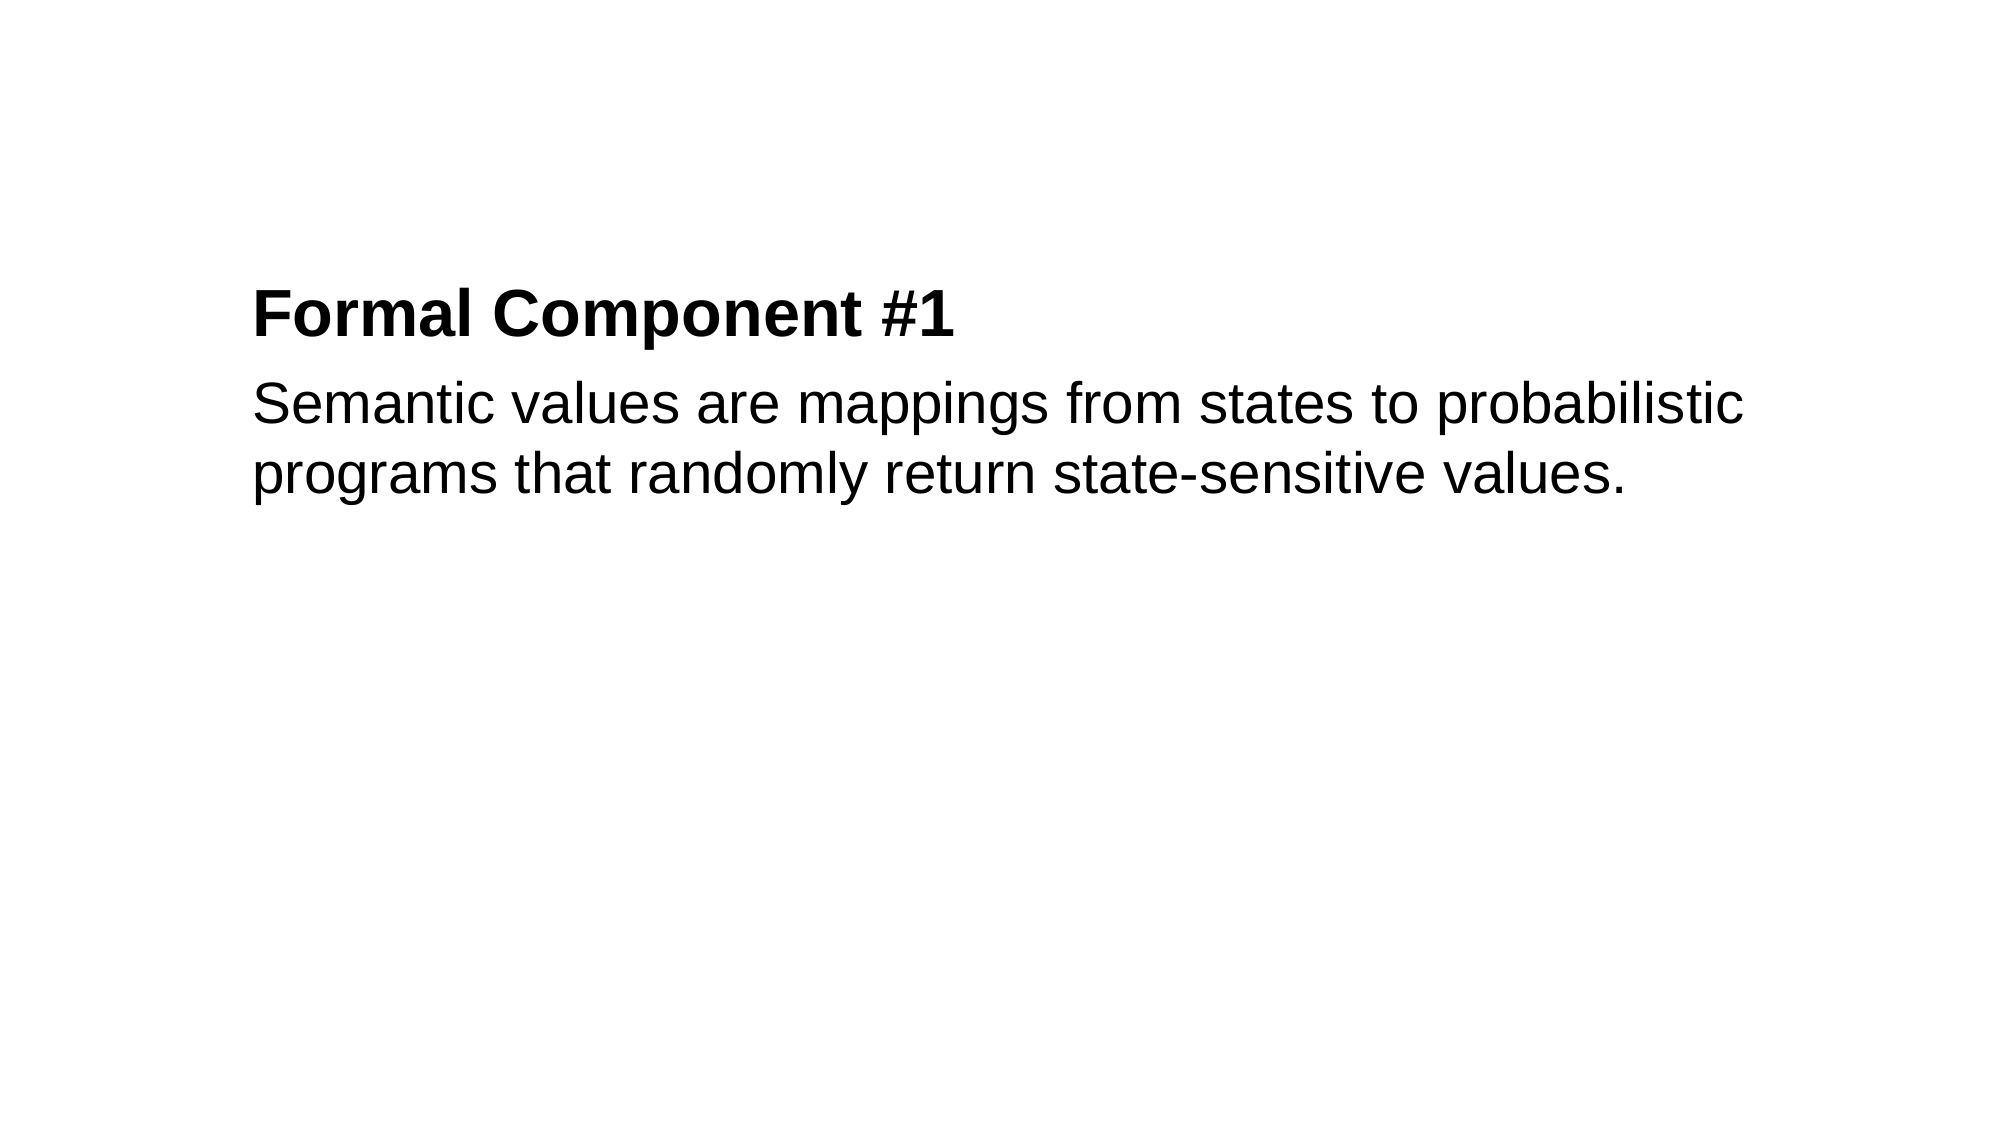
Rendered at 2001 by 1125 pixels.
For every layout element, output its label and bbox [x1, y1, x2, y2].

text_box [237, 262, 1804, 515]
